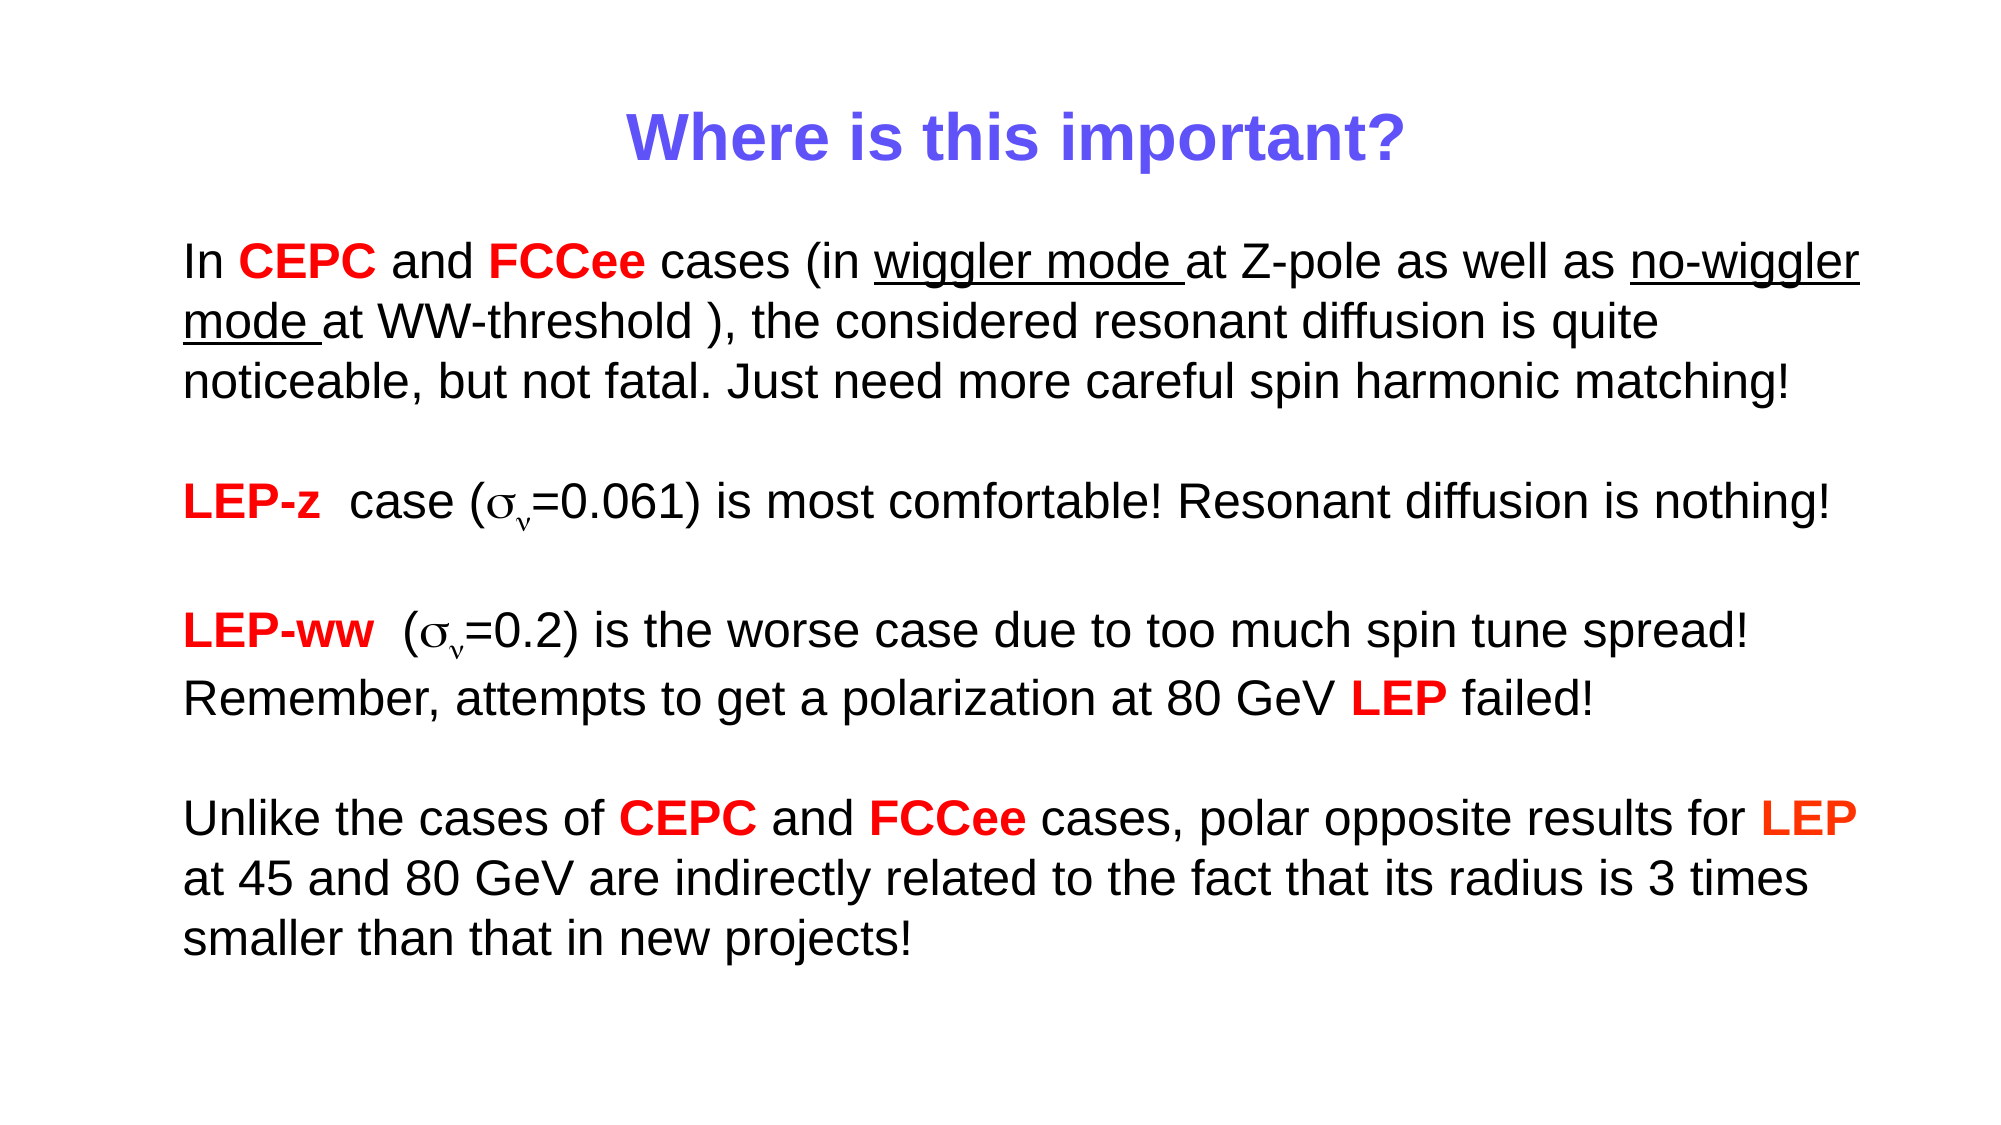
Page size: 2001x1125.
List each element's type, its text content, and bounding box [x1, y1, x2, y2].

text_box Where is this important? [611, 86, 1442, 182]
text_box In CEPC and FCCee cases (in wiggler mode at Z-pole as well as no-wiggler mode at WW-threshold ), the considered resonant diffusion is quite noticeable, but not fatal. Just need more careful spin harmonic matching! LEP-z case (=0.061) is most comfortable! Resonant diffusion is nothing! LEP-ww (=0.2) is the worse case due to too much spin tune spread! Remember, attempts to get a polarization at 80 GeV LEP failed! Unlike the cases of CEPC and FCCee cases, polar opposite results for LEP at 45 and 80 GeV are indirectly related to the fact that its radius is 3 times smaller than that in new projects! [167, 221, 1927, 973]
